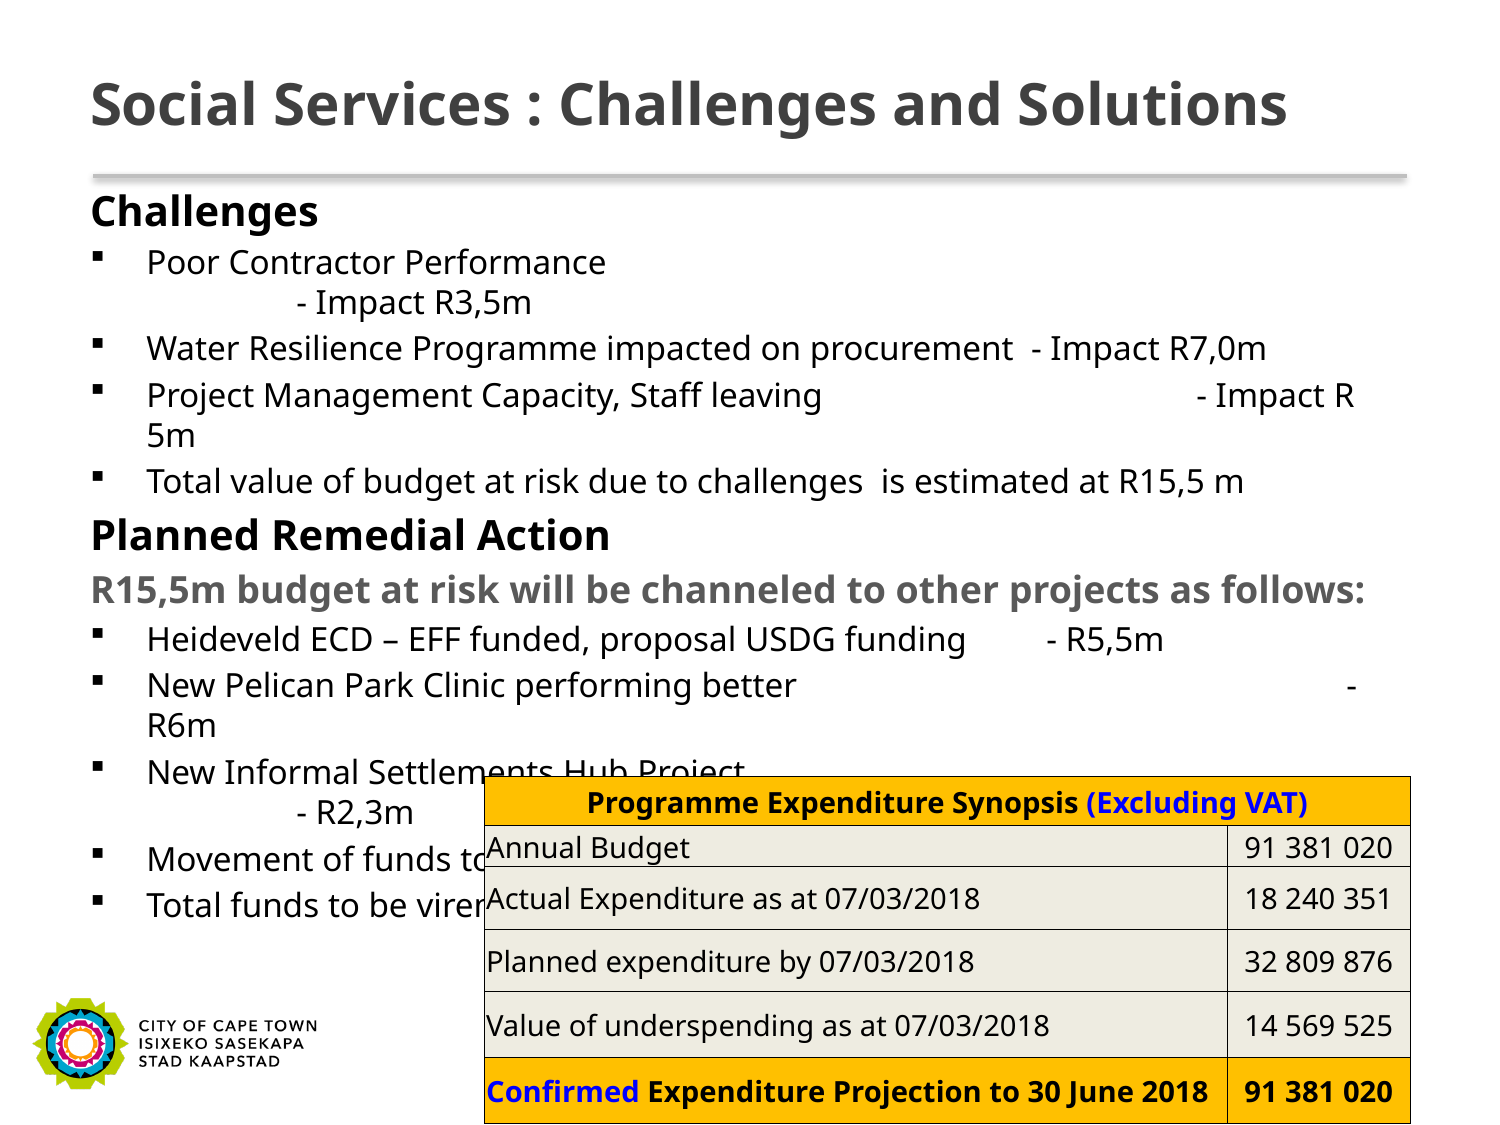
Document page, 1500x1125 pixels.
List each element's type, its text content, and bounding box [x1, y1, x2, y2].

table_cell Value of underspending as at 07/03/2018 [485, 992, 1227, 1057]
table_cell Annual Budget [485, 826, 1227, 866]
table_cell 91 381 020 [1228, 826, 1410, 866]
table_cell 18 240 351 [1228, 867, 1410, 929]
table_cell 32 809 876 [1228, 930, 1410, 991]
title Social Services : Challenges and Solutions [75, 45, 1425, 159]
table_cell Planned expenditure by 07/03/2018 [485, 930, 1227, 991]
picture [16, 982, 332, 1105]
list Challenges Poor Contractor Performance - Impact R3,5m Water Resilience Programme impacted on procurement - Impact R7,0m Project Management Capacity, Staff leaving - Impact R 5m Total value of budget at risk due to challenges is estimated at R15,5 m Planned Remedial Action R15,5m budget at risk will be channeled to other projects as follows: Heideveld ECD – EFF funded, proposal USDG funding - R5,5m New Pelican Park Clinic performing better - R6m New Informal Settlements Hub Project - R2,3m Movement of funds to other performing projects - R1,7m Total funds to be viremented total to R15,5 million [75, 176, 1425, 965]
table_cell 91 381 020 [1228, 1058, 1410, 1123]
table_cell 14 569 525 [1228, 992, 1410, 1057]
table_cell Actual Expenditure as at 07/03/2018 [485, 867, 1227, 929]
table_header Programme Expenditure Synopsis (Excluding VAT) [485, 777, 1410, 825]
table_cell Confirmed Expenditure Projection to 30 June 2018 [485, 1058, 1227, 1123]
